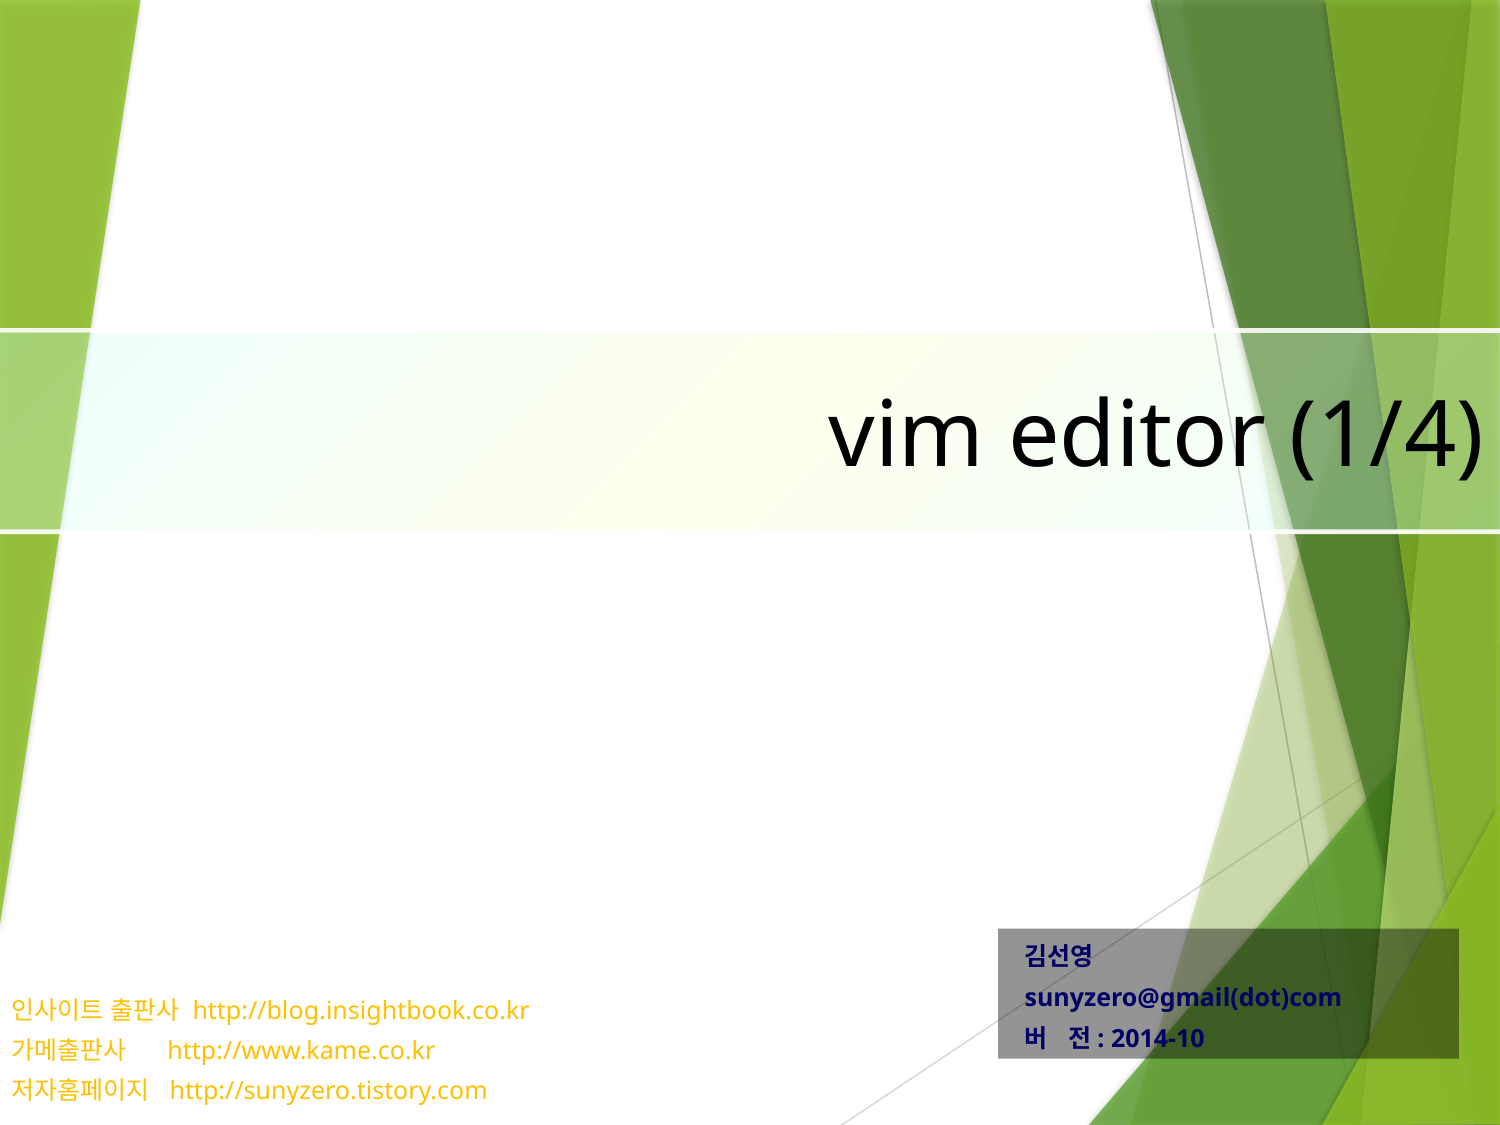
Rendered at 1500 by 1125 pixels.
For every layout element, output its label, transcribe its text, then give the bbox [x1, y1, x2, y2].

text_box 인사이트 출판사 http://blog.insightbook.co.kr 가메출판사 http://www.kame.co.kr 저자홈페이지 http://sunyzero.tistory.com [0, 987, 552, 1113]
text_box 김선영 sunyzero@gmail(dot)com 버 전: 2014-10 [998, 928, 1459, 1059]
title vim editor (1/4) [0, 365, 1500, 493]
